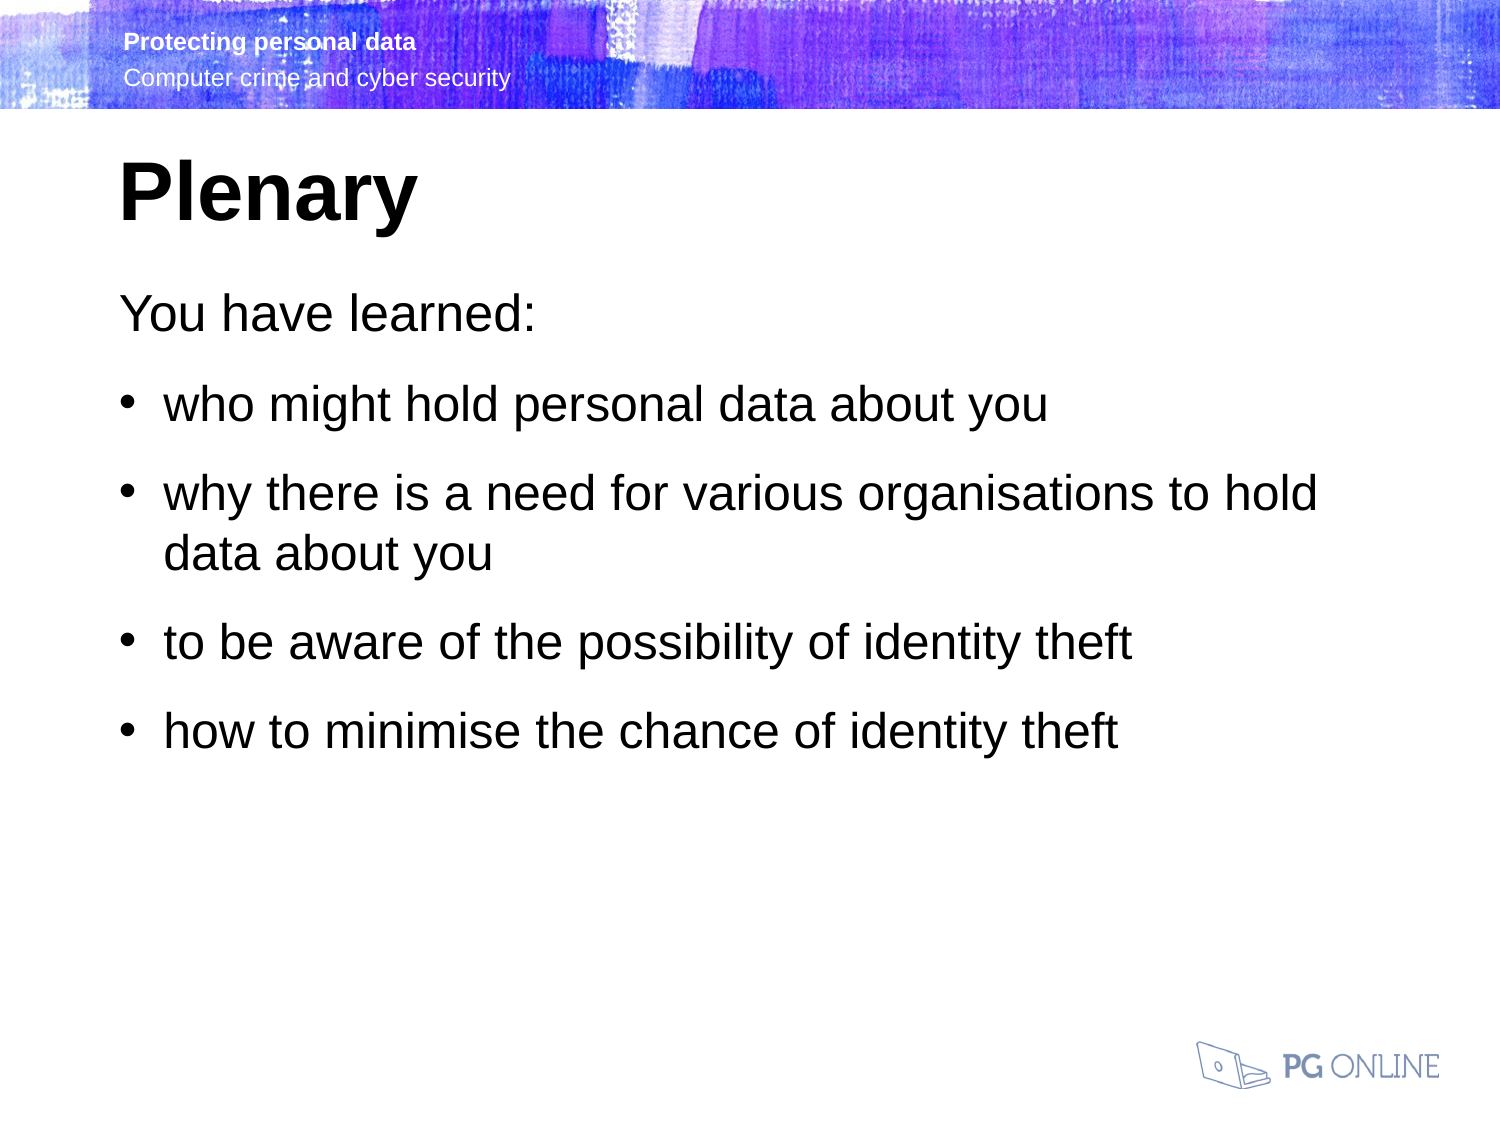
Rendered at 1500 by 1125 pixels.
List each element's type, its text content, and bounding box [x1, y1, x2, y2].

list You have learned: who might hold personal data about you why there is a need for various organisations to hold data about you to be aware of the possibility of identity theft how to minimise the chance of identity theft [118, 279, 1398, 847]
picture [0, 0, 1500, 109]
list Plenary [118, 148, 1401, 259]
